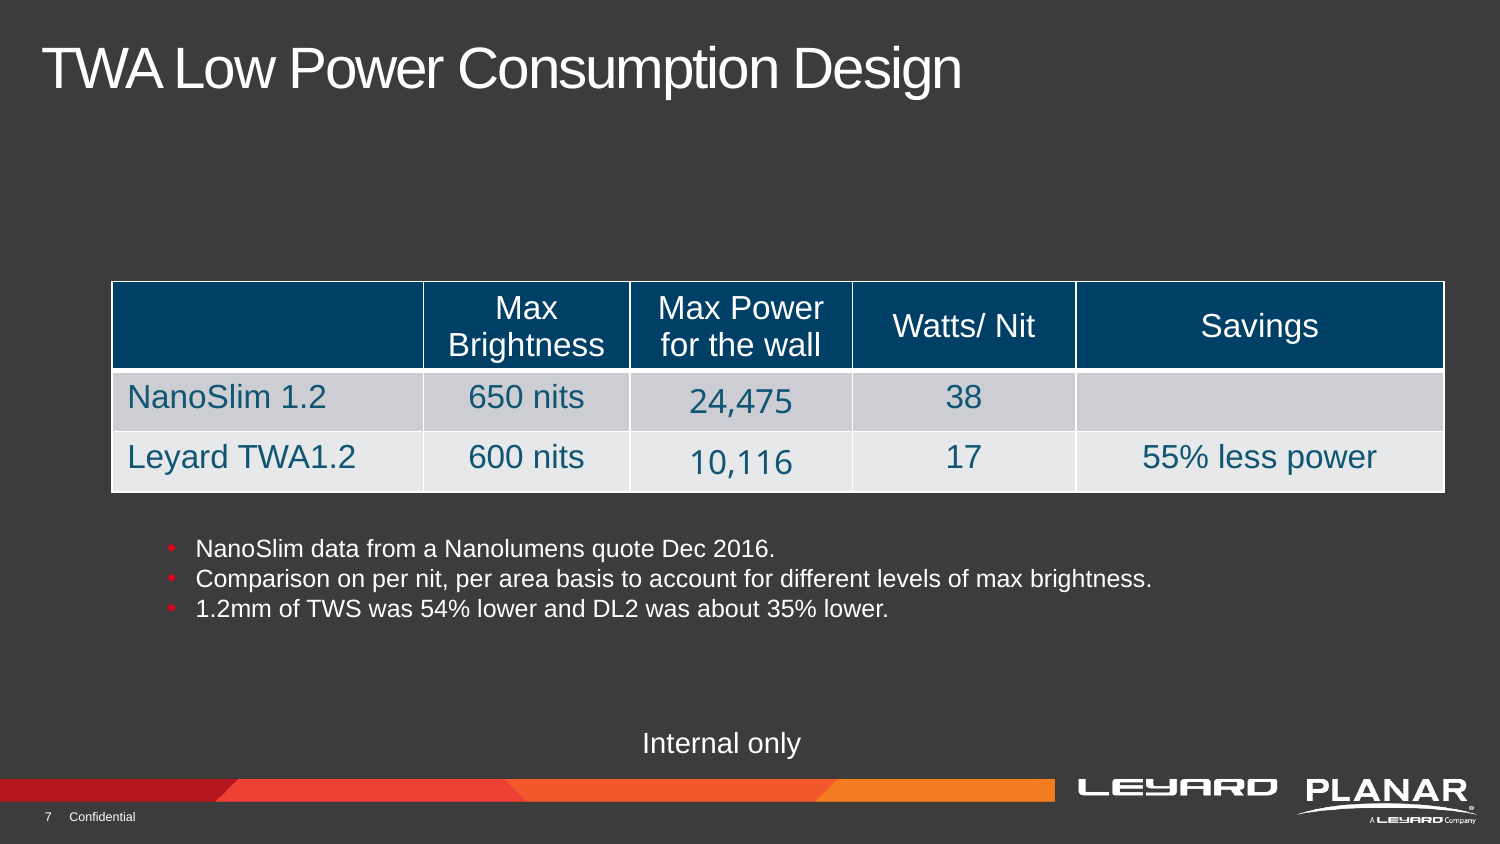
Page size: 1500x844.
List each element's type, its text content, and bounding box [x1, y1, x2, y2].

table_cell NanoSlim 1.2 [113, 373, 423, 431]
table_cell 17 [853, 432, 1075, 491]
table_cell [1077, 373, 1443, 431]
table_header [113, 282, 423, 368]
table_cell 650 nits [424, 373, 629, 431]
table_header Watts/ Nit [853, 282, 1075, 368]
table_cell 10,116 [631, 432, 852, 491]
table_header Savings [1077, 282, 1443, 368]
picture [0, 776, 1500, 844]
table_cell Leyard TWA1.2 [113, 432, 423, 491]
table_cell 55% less power [1077, 432, 1443, 491]
table_header Max Power for the wall [631, 282, 852, 368]
table_cell 24,475 [631, 373, 852, 431]
text_box Internal only [627, 716, 1366, 767]
table_cell 600 nits [424, 432, 629, 491]
table_cell 38 [853, 373, 1075, 431]
text_box NanoSlim data from a Nanolumens quote Dec 2016. Comparison on per nit, per area basis to account for different levels of max brightness. 1.2mm of TWS was 54% lower and DL2 was about 35% lower. [152, 525, 1324, 631]
table_header Max Brightness [424, 282, 629, 368]
title TWA Low Power Consumption Design [26, 22, 1302, 99]
